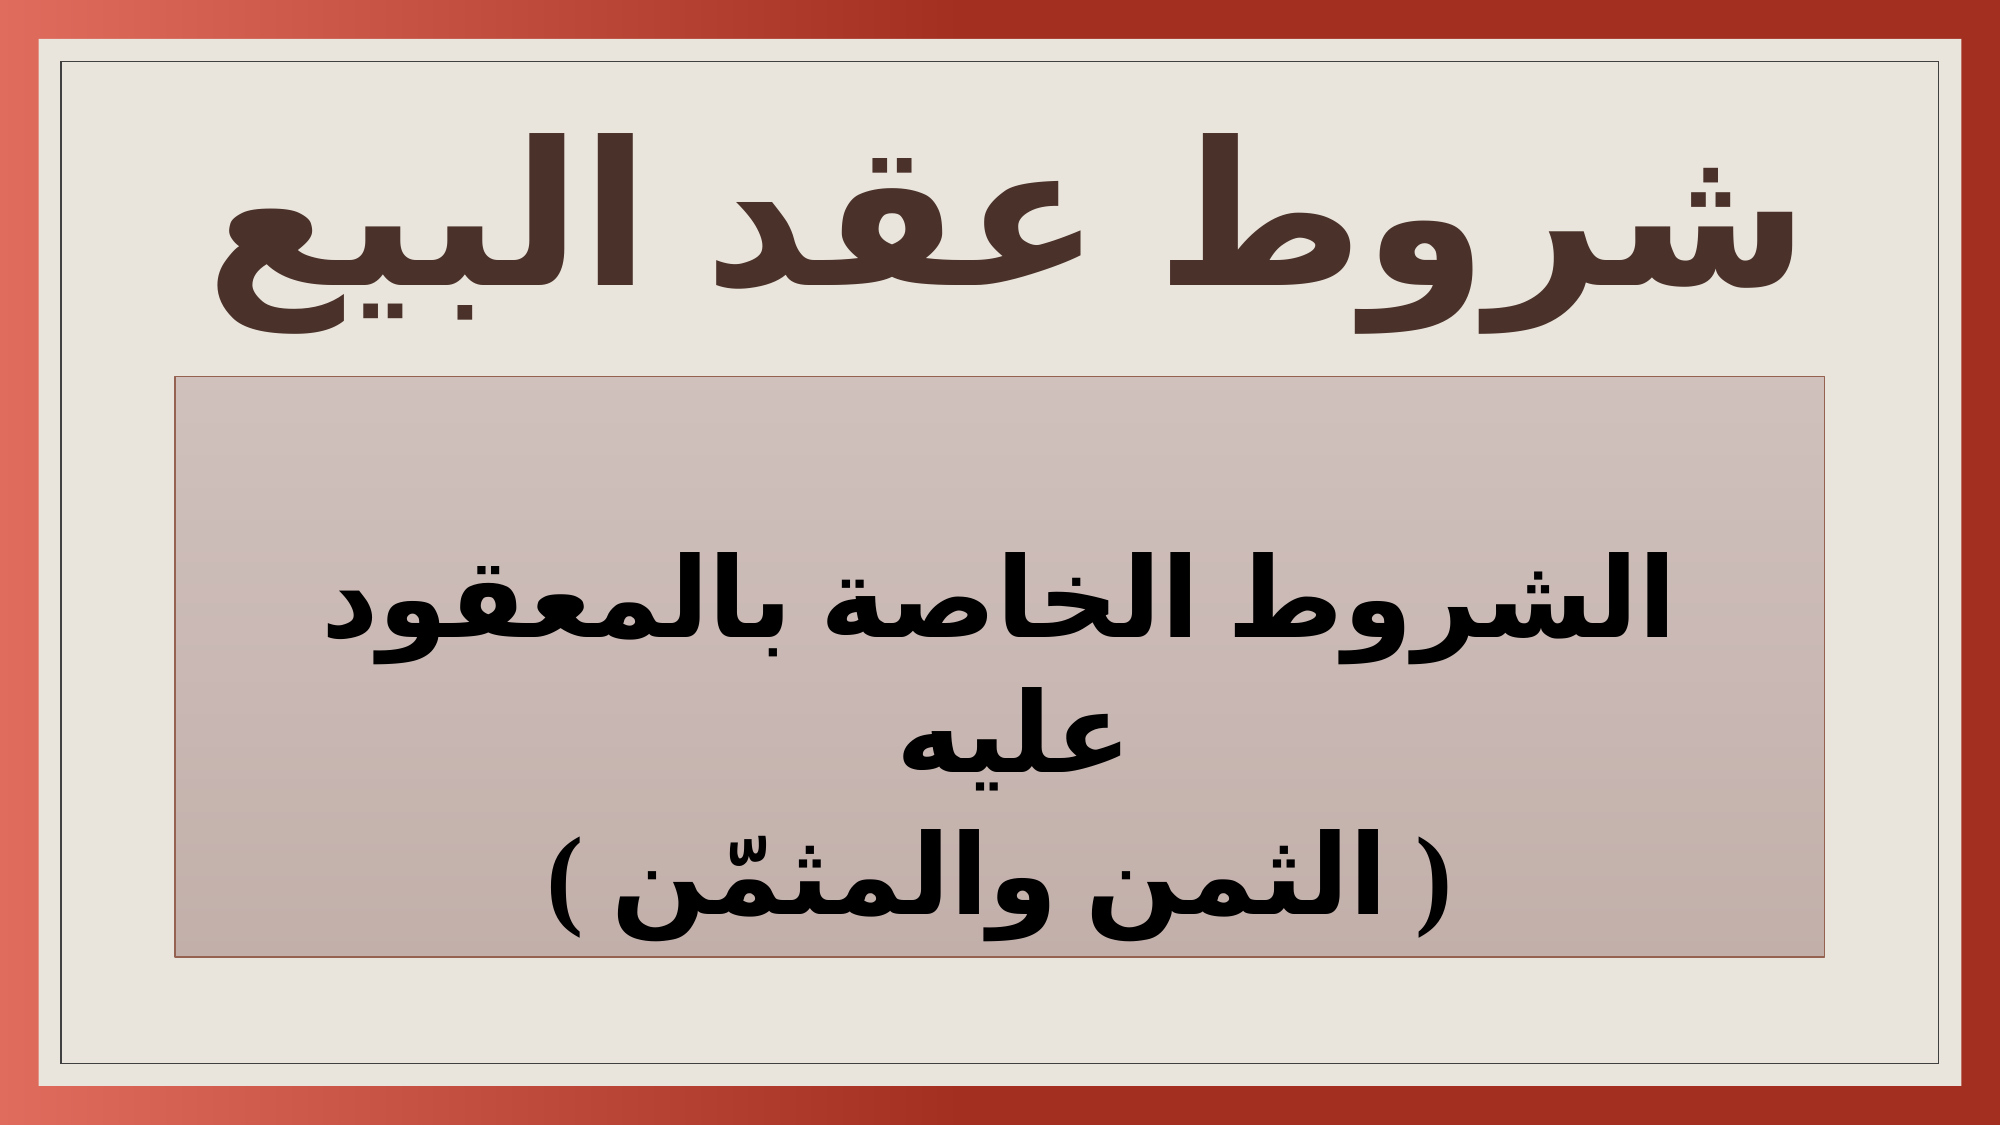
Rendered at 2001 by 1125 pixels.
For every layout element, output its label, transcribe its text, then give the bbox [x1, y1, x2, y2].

title شروط عقد البيع [174, 92, 1825, 349]
list الشروط الخاصة بالمعقود عليه ( الثمن والمثمّن ) [174, 376, 1825, 958]
